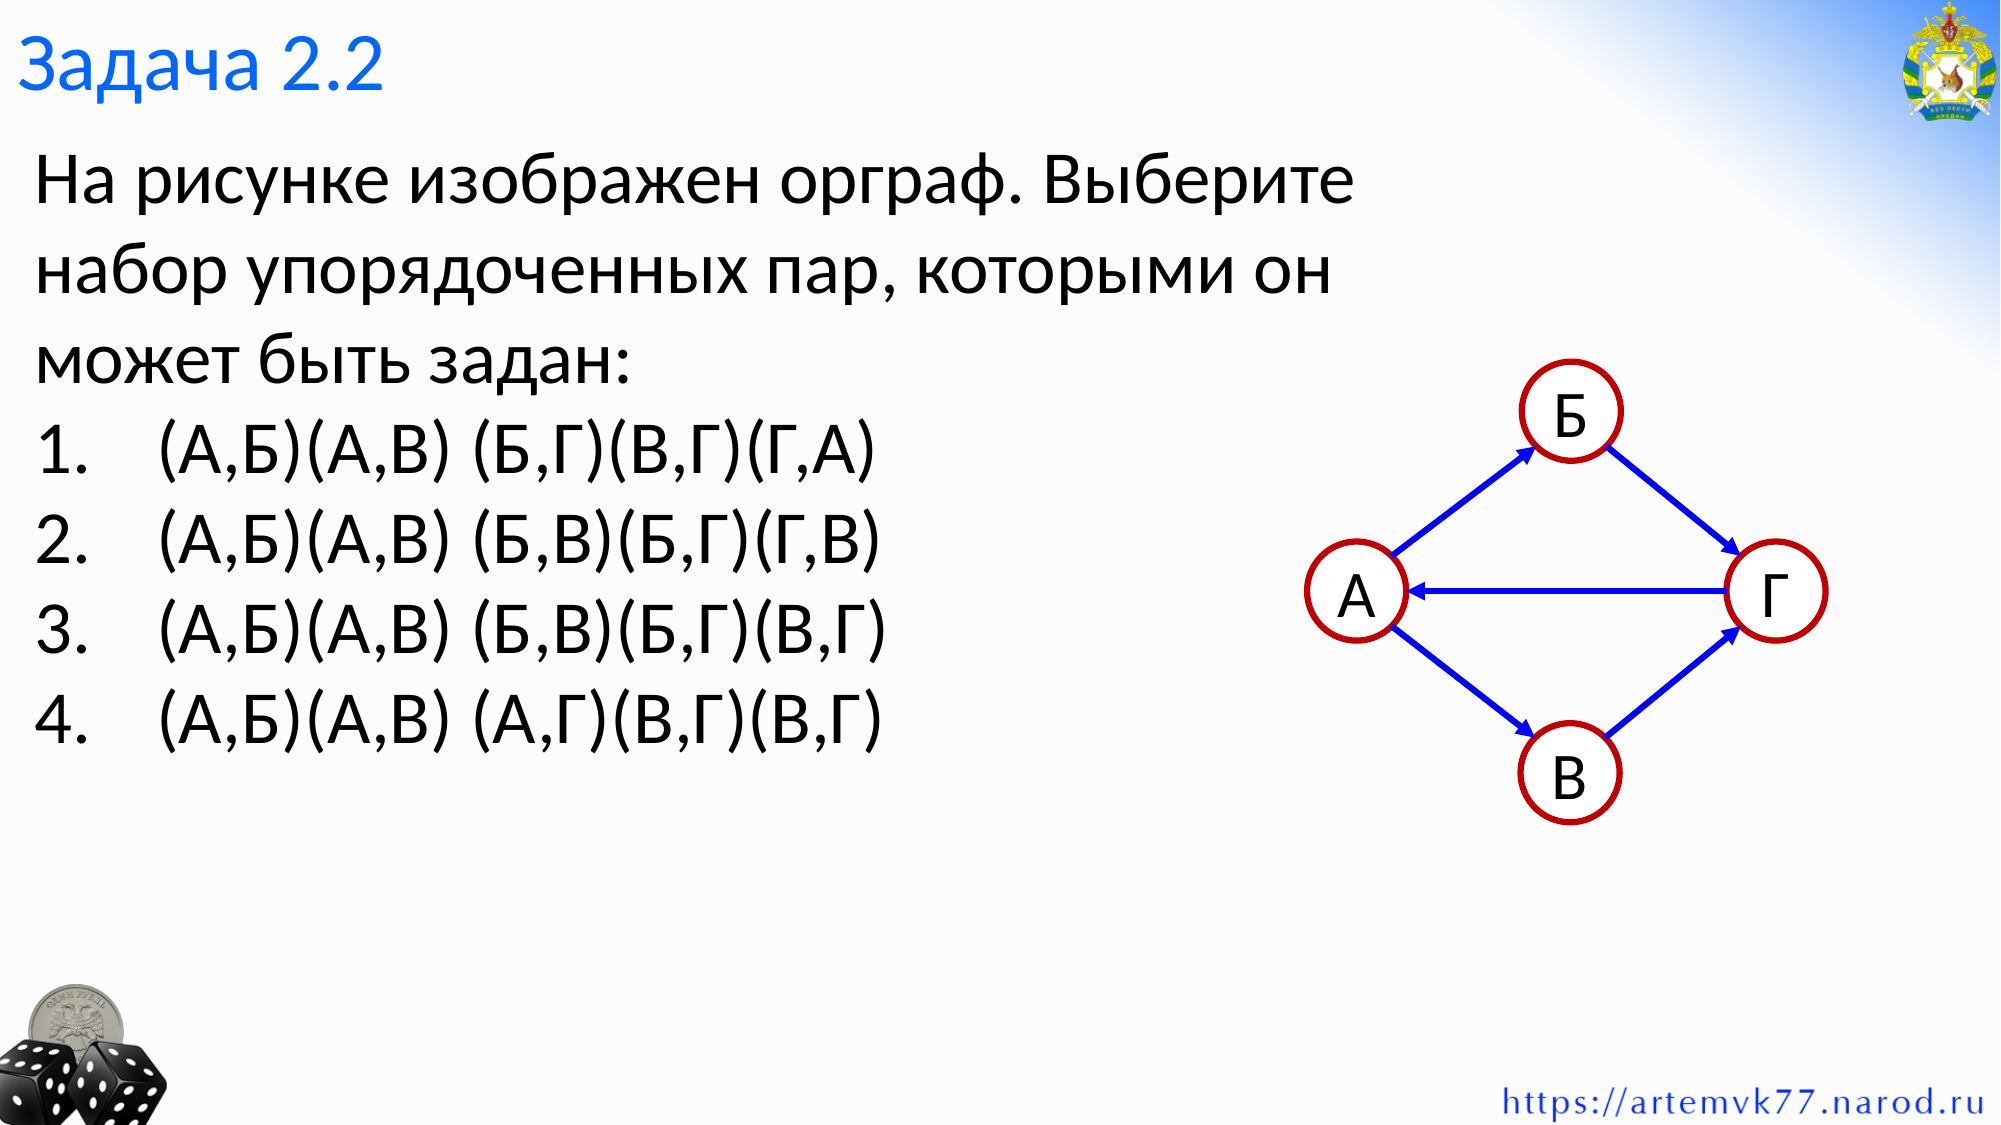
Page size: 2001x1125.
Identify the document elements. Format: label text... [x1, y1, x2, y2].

text_box На рисунке изображен орграф. Выберите набор упорядоченных пар, которыми он может быть задан: (А,Б)(А,В) (Б,Г)(В,Г)(Г,А) (А,Б)(А,В) (Б,В)(Б,Г)(Г,В) (А,Б)(А,В) (Б,В)(Б,Г)(В,Г) (А,Б)(А,В) (А,Г)(В,Г)(В,Г) [19, 120, 1461, 766]
text_box Задача 2.2 [2, 0, 1421, 115]
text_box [1307, 361, 1826, 823]
picture [0, 0, 2001, 1125]
